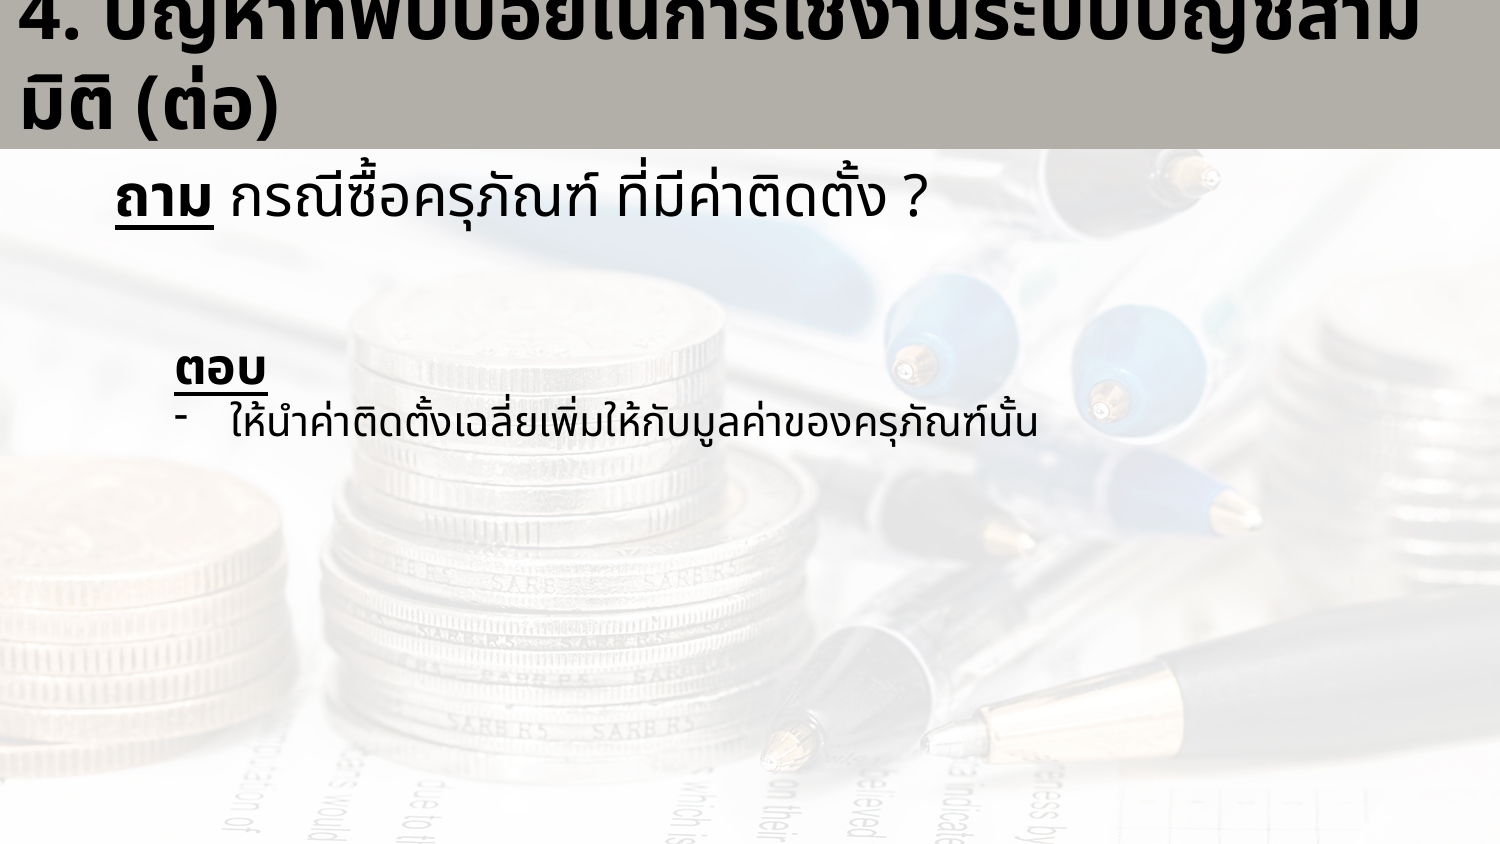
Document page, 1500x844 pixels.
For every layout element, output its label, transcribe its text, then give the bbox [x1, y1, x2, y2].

text_box ถาม กรณีซื้อครุภัณฑ์ ที่มีค่าติดตั้ง ? [100, 150, 1500, 236]
text_box ตอบ ให้นำค่าติดตั้งเฉลี่ยเพิ่มให้กับมูลค่าของครุภัณฑ์นั้น [159, 327, 1388, 453]
picture [0, 0, 1500, 844]
title 4. ปัญหาที่พบบ่อยในการใช้งานระบบบัญชีสามมิติ (ต่อ) [4, 0, 1500, 146]
